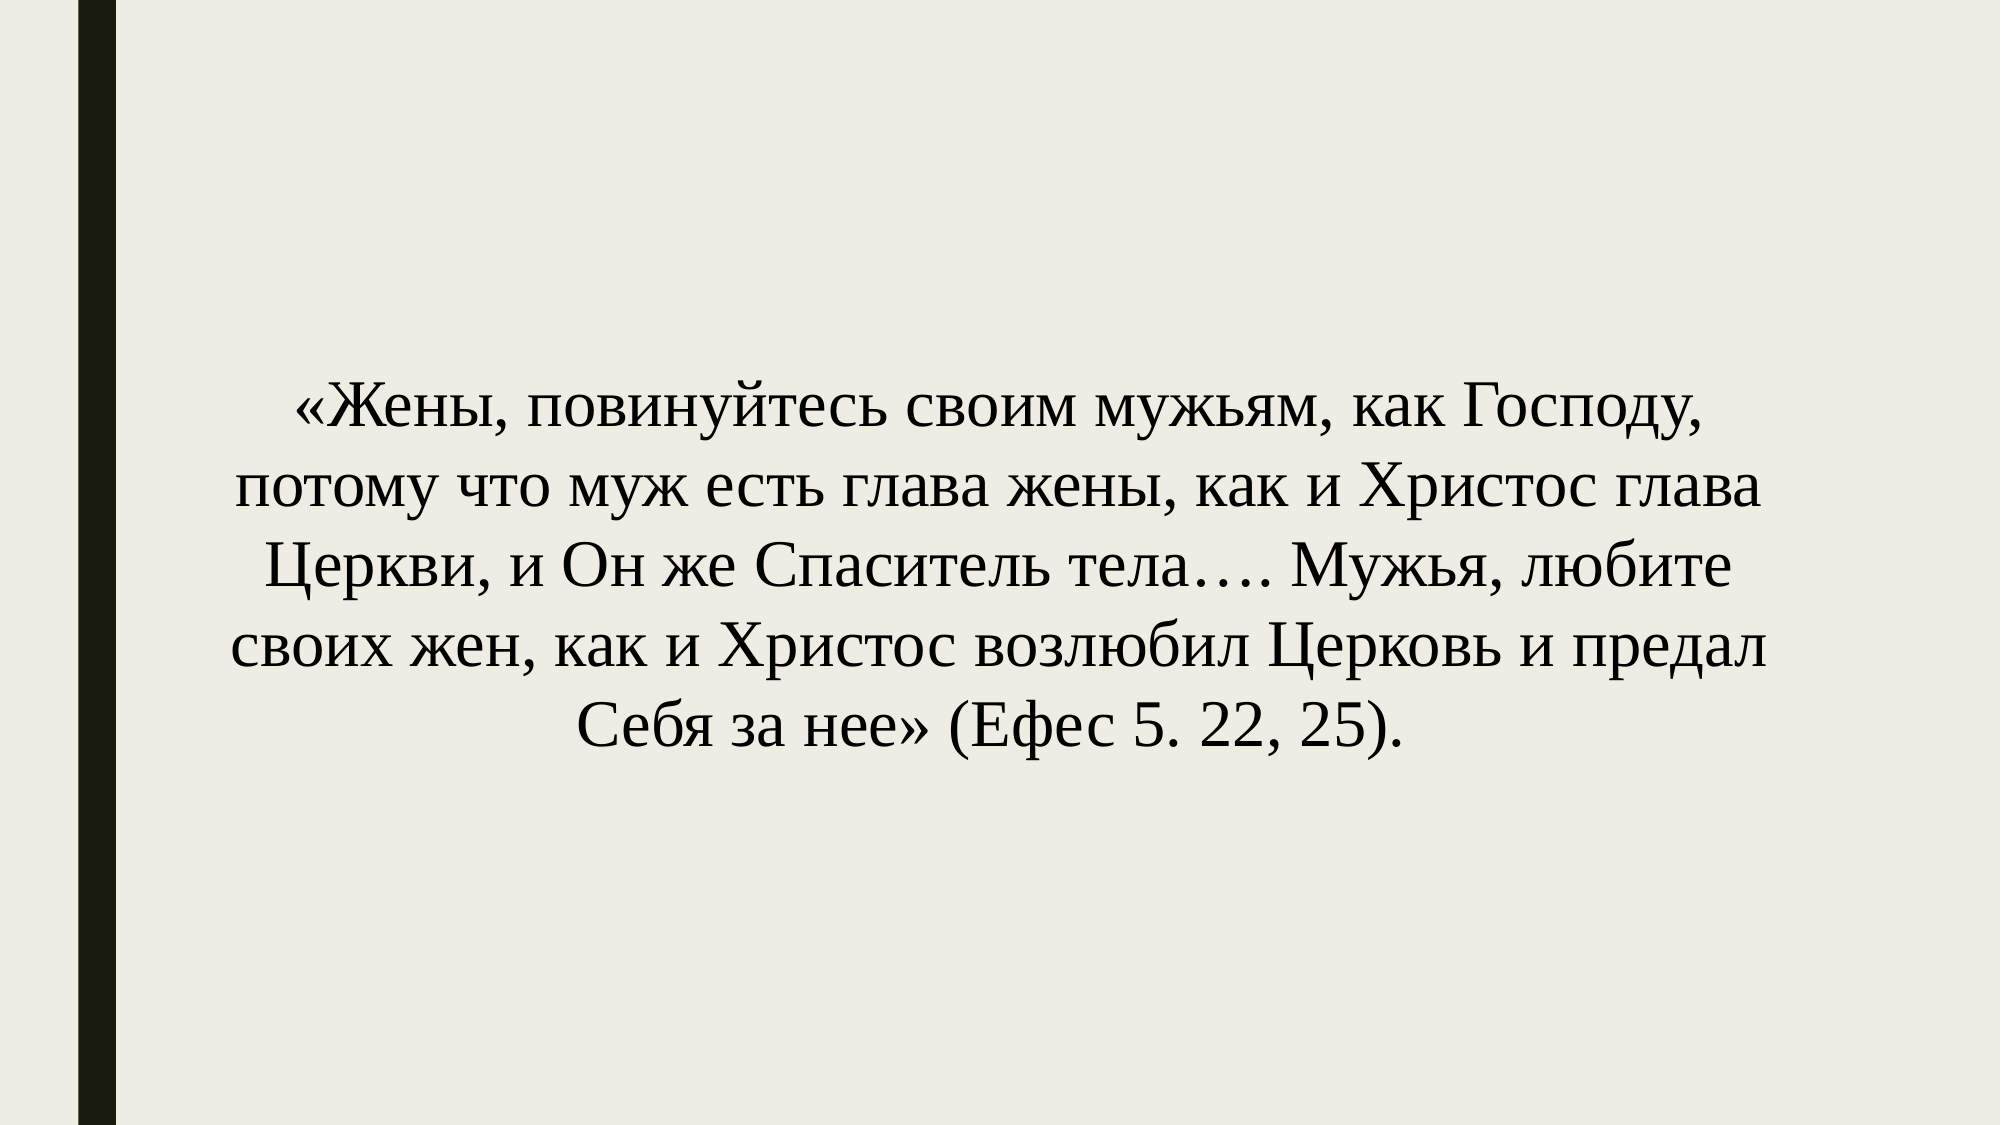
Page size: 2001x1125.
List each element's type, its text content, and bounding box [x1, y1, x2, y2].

text_box «Жены, повинуйтесь своим мужьям, как Господу, потому что муж есть глава жены, как и Христос глава Церкви, и Он же Спаситель тела…. Мужья, любите своих жен, как и Христос возлюбил Церковь и предал Себя за нее» (Ефес 5. 22, 25). [188, 352, 1812, 768]
